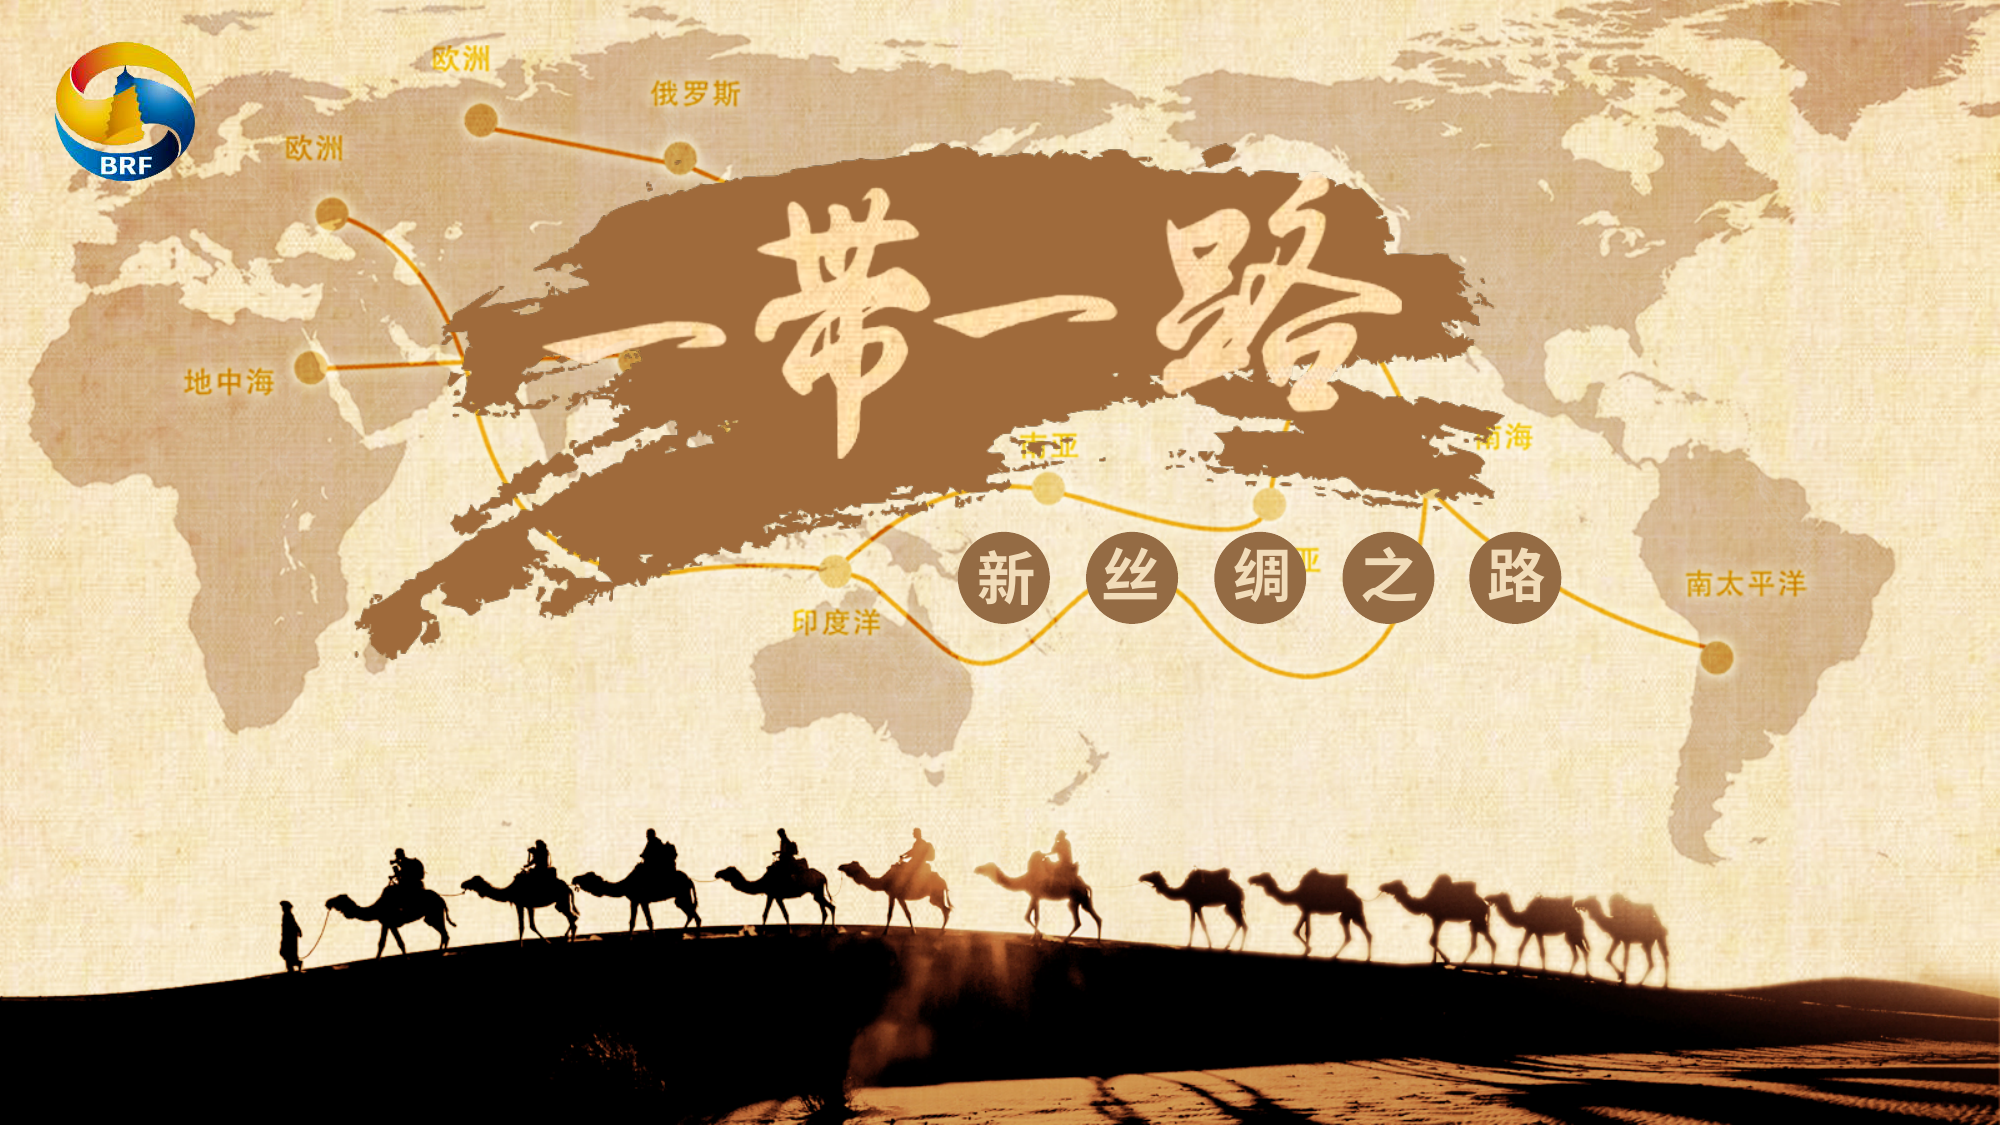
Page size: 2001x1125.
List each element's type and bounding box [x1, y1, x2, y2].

picture [0, 0, 2000, 1125]
text_box [1342, 531, 1435, 624]
text_box [1214, 531, 1308, 624]
text_box [957, 531, 1052, 624]
text_box [1469, 531, 1562, 624]
text_box [1086, 531, 1179, 624]
